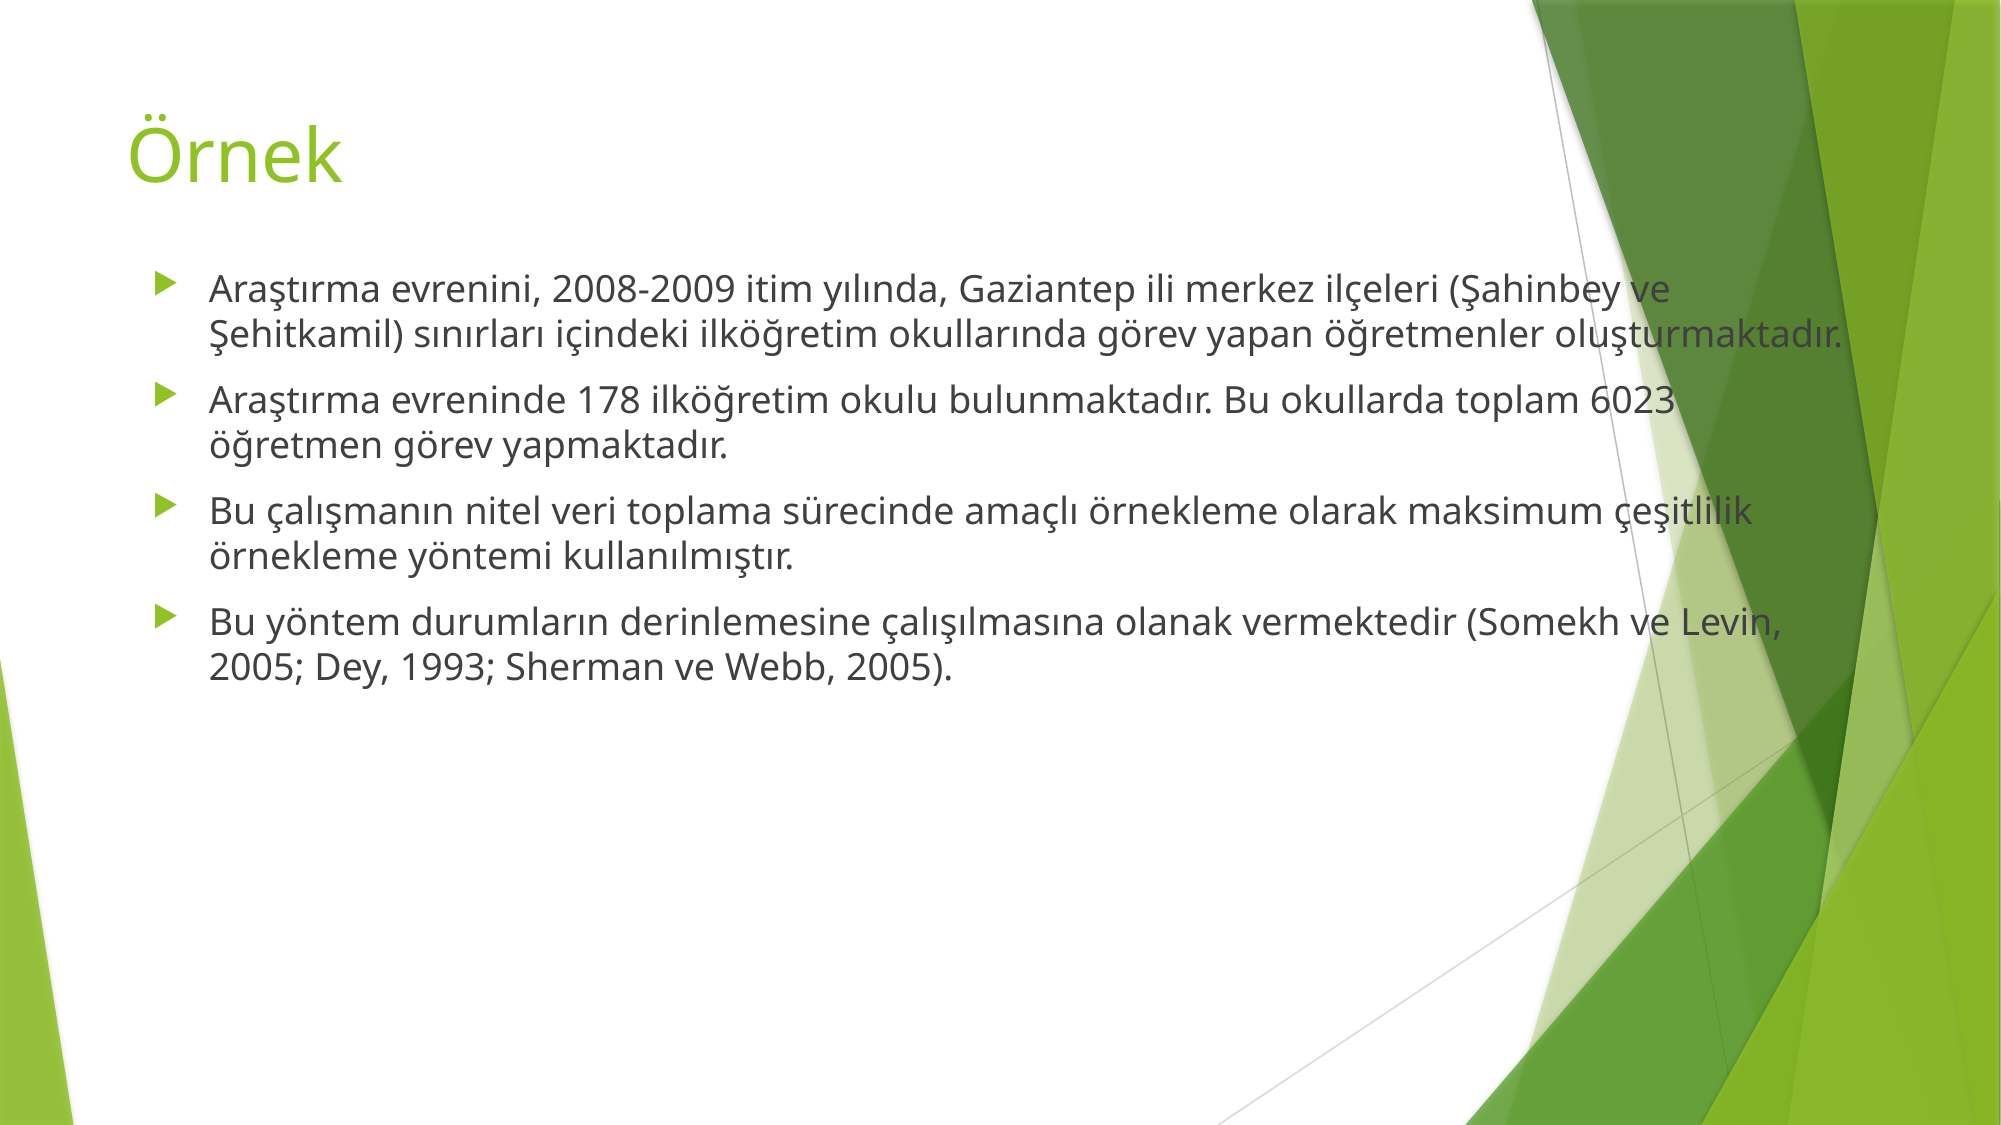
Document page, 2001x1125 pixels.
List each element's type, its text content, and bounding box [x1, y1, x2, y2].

title Örnek [111, 99, 1522, 317]
list Araştırma evrenini, 2008-2009 itim yılında, Gaziantep ili merkez ilçeleri (Şahinbey ve Şehitkamil) sınırları içindeki ilköğretim okullarında görev yapan öğretmenler oluşturmaktadır. Araştırma evreninde 178 ilköğretim okulu bulunmaktadır. Bu okullarda toplam 6023 öğretmen görev yapmaktadır. Bu çalışmanın nitel veri toplama sürecinde amaçlı örnekleme olarak maksimum çeşitlilik örnekleme yöntemi kullanılmıştır. Bu yöntem durumların derinlemesine çalışılmasına olanak vermektedir (Somekh ve Levin, 2005; Dey, 1993; Sherman ve Webb, 2005). [137, 257, 1863, 1014]
